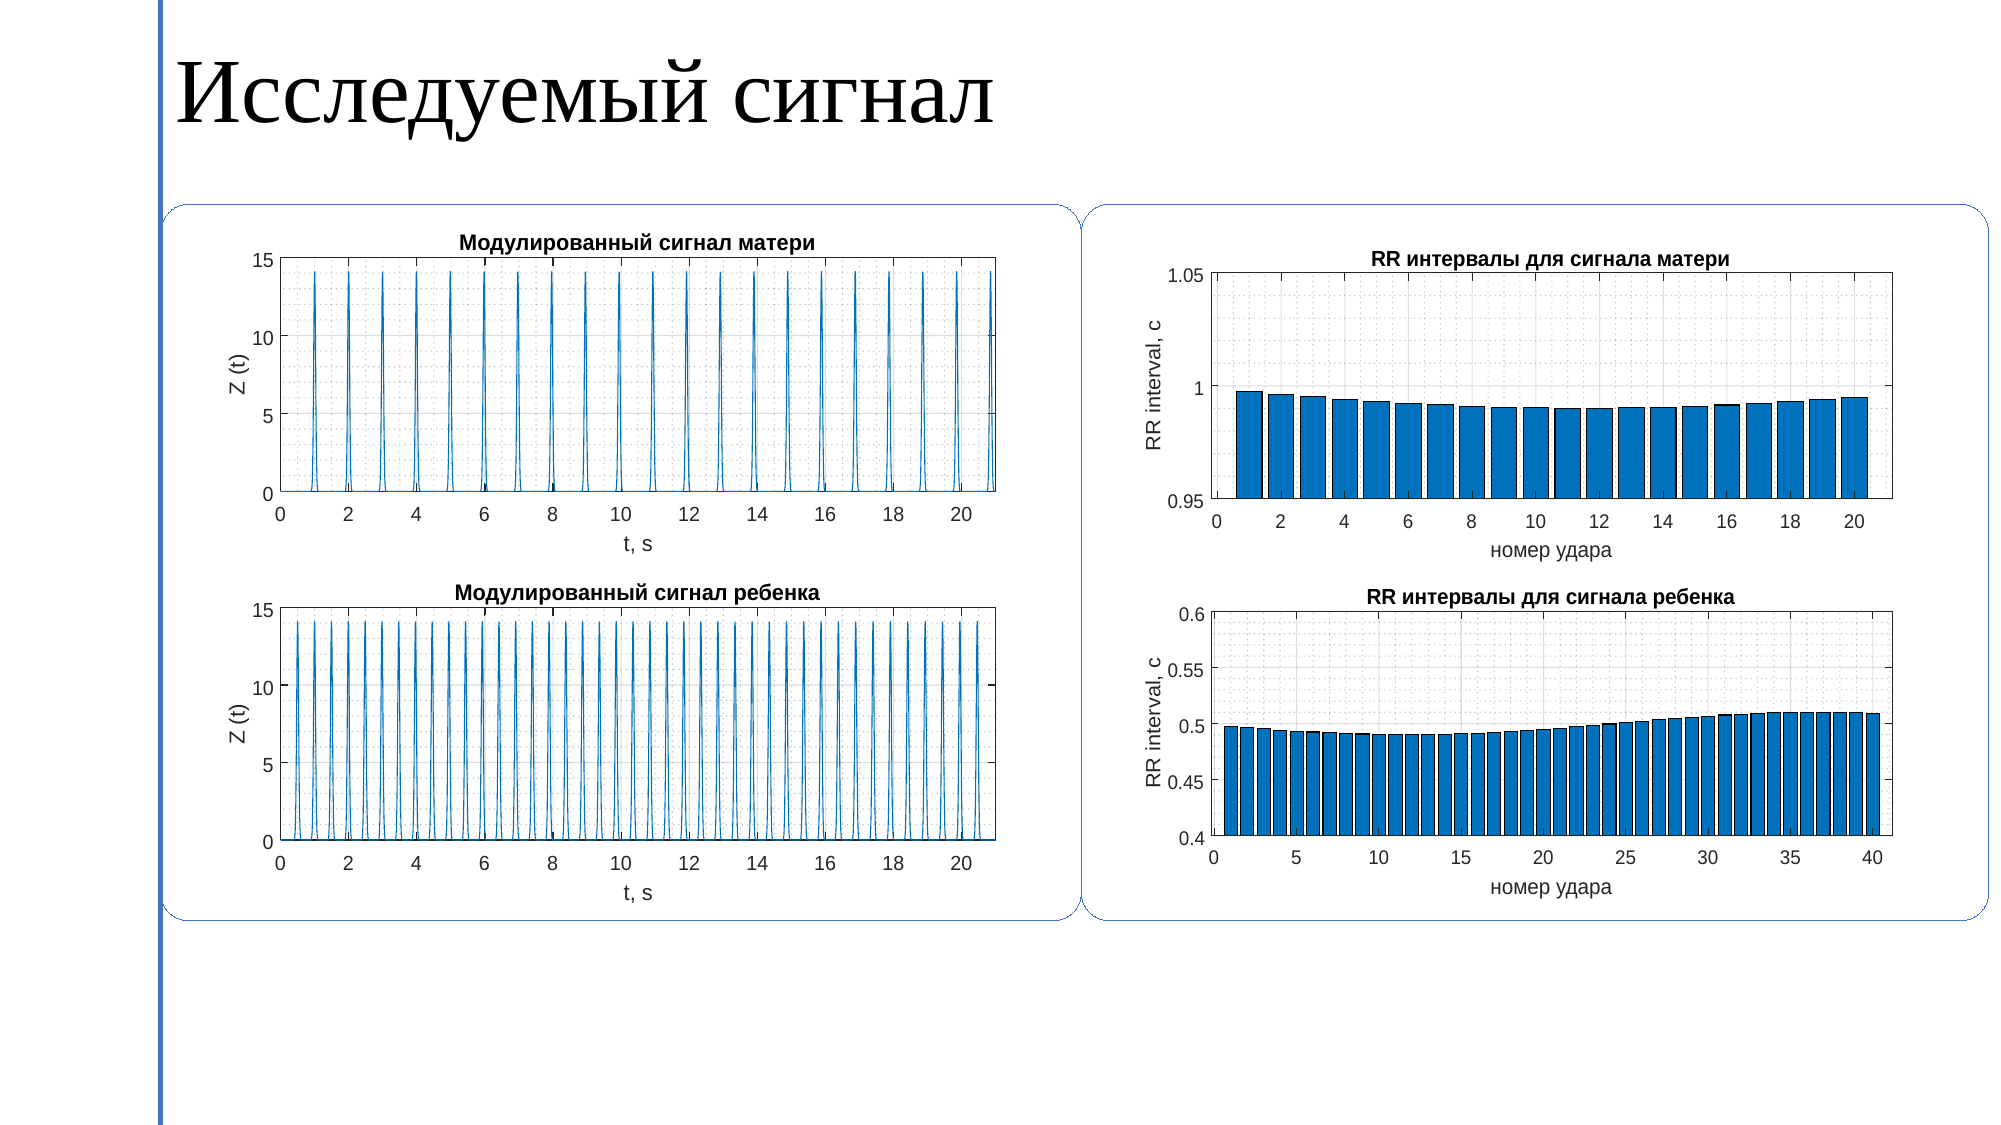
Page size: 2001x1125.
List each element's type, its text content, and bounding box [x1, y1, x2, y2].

title Исследуемый сигнал [163, 20, 1886, 165]
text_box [160, 204, 1989, 921]
